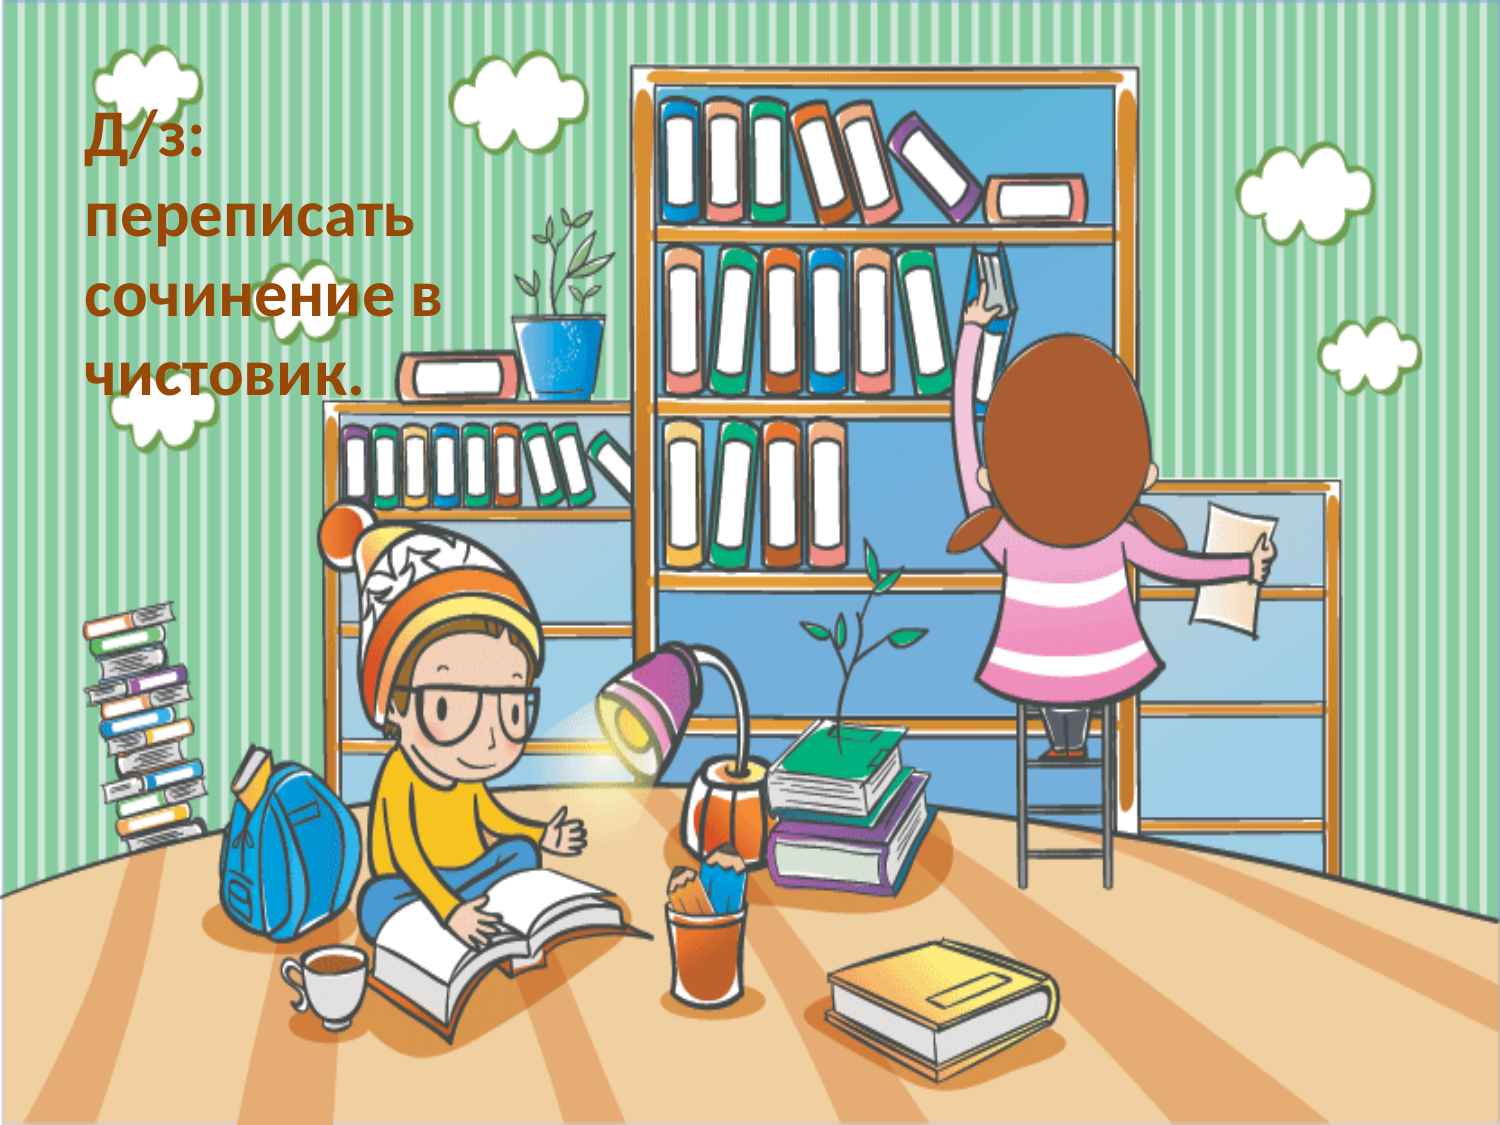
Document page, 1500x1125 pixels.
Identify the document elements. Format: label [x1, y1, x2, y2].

list [0, 0, 1500, 1125]
